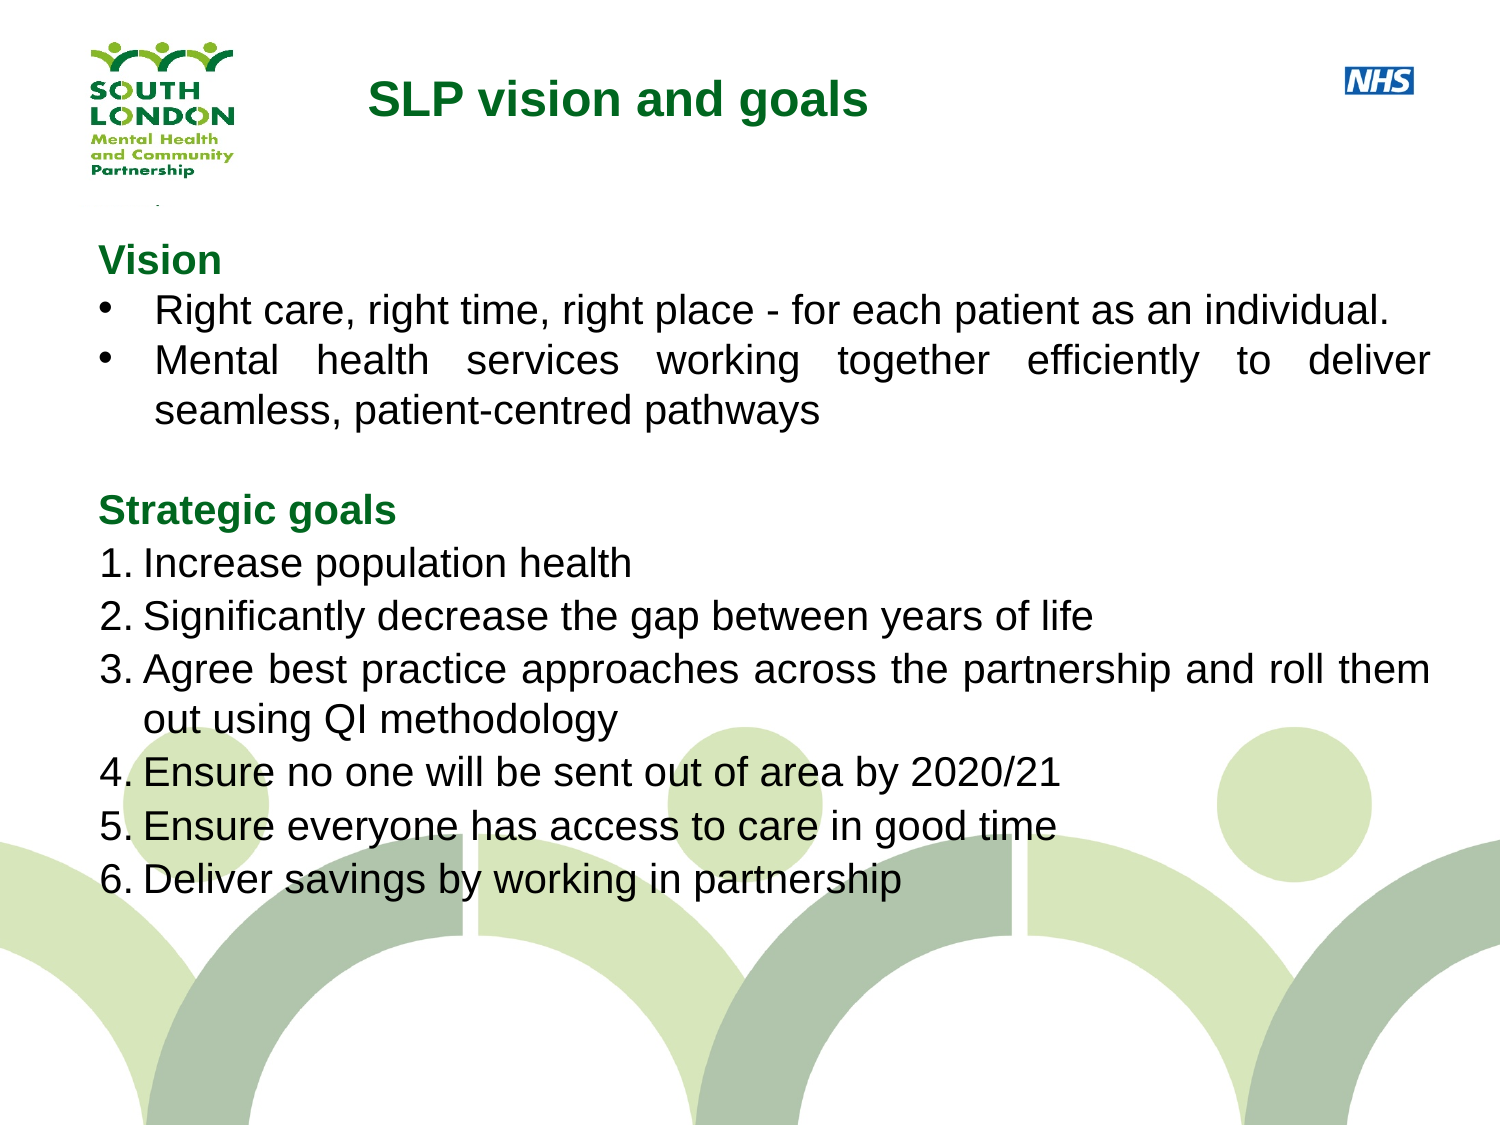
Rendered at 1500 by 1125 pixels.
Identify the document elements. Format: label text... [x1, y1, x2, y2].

picture [0, 0, 1500, 1125]
text_box Vision Right care, right time, right place - for each patient as an individual. Mental health services working together efficiently to deliver seamless, patient-centred pathways Strategic goals Increase population health Significantly decrease the gap between years of life Agree best practice approaches across the partnership and roll them out using QI methodology Ensure no one will be sent out of area by 2020/21 Ensure everyone has access to care in good time Deliver savings by working in partnership [83, 225, 1447, 962]
title SLP vision and goals [367, 66, 1152, 174]
